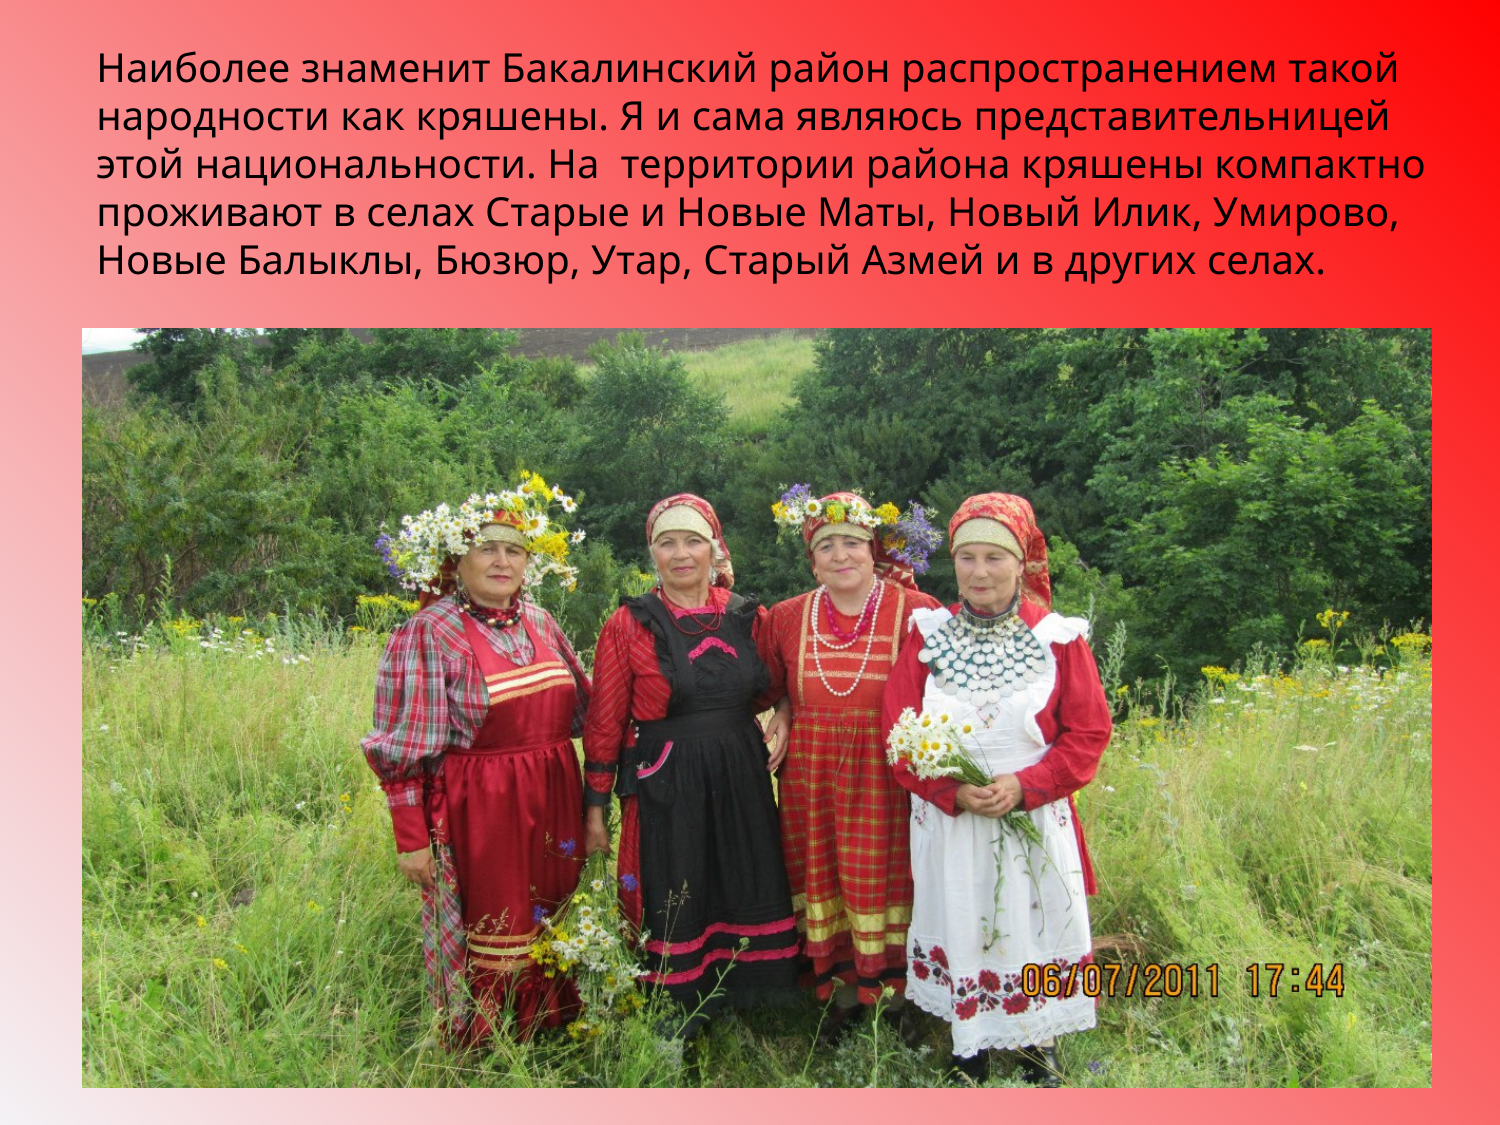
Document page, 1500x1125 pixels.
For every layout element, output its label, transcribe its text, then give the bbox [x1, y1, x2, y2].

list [81, 327, 1433, 1088]
list Наиболее знаменит Бакалинский район распространением такой народности как кряшены. Я и сама являюсь представительницей этой национальности. На территории района кряшены компактно проживают в селах Старые и Новые Маты, Новый Илик, Умирово, Новые Балыклы, Бюзюр, Утар, Старый Азмей и в других селах. [70, 35, 1454, 305]
